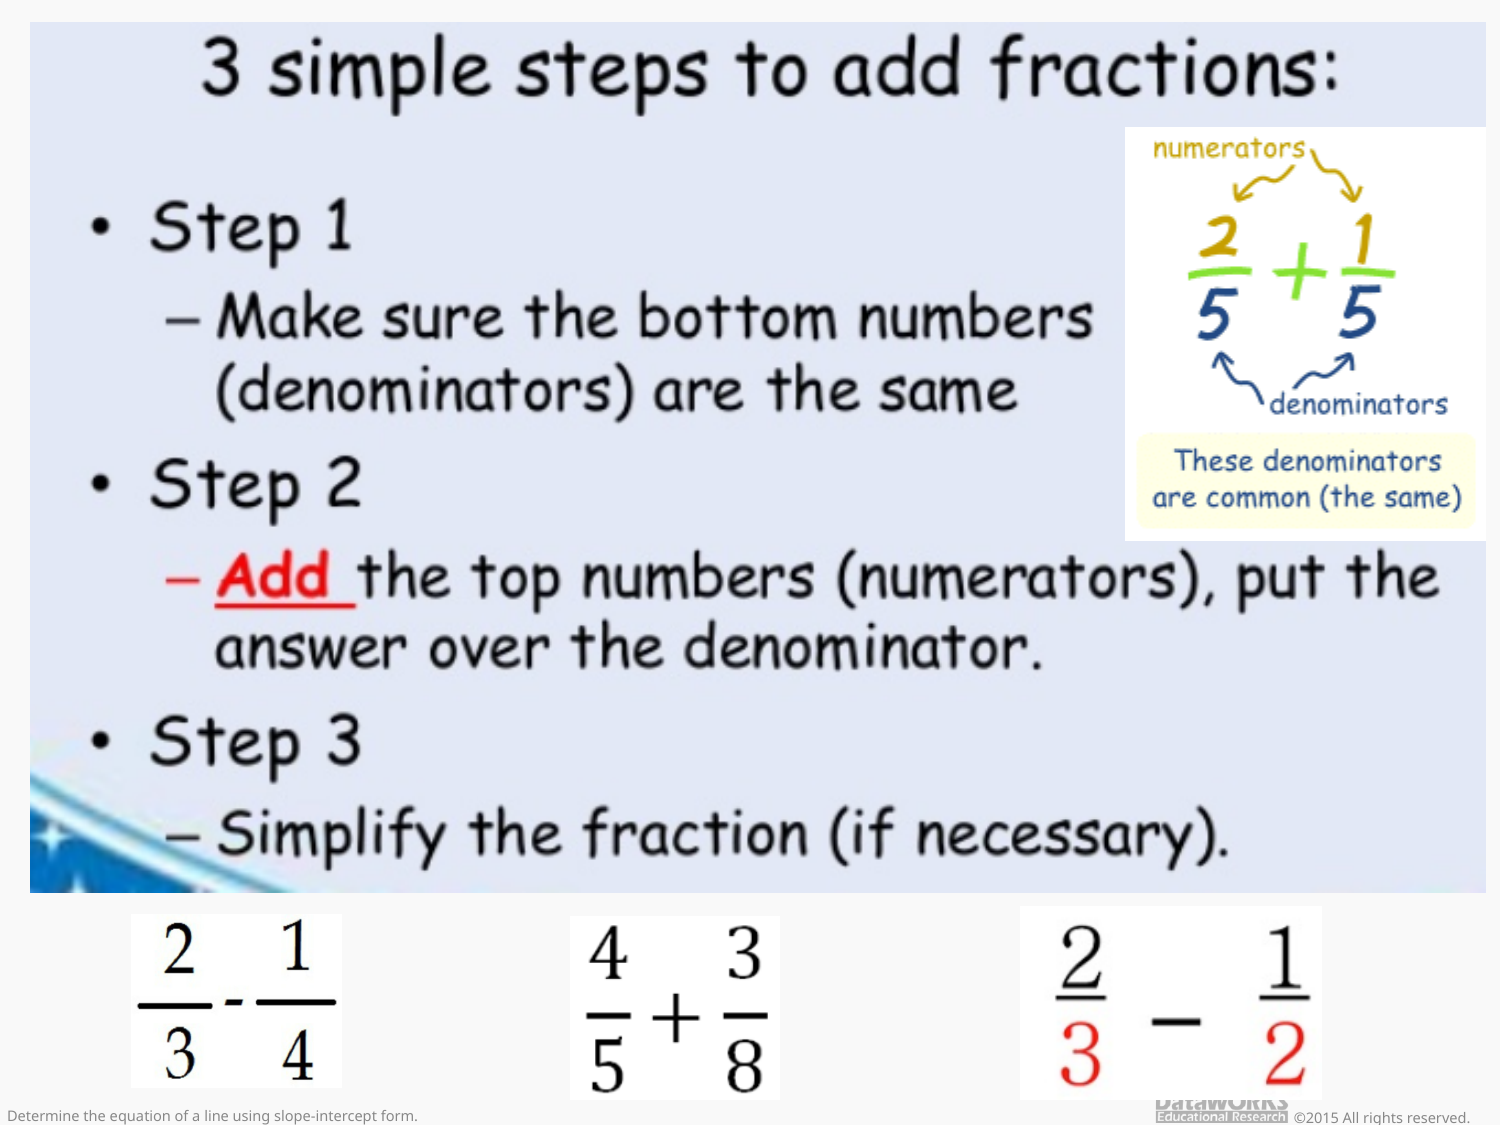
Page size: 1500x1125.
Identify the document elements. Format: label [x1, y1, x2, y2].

picture [29, 22, 1487, 893]
picture [131, 913, 343, 1089]
picture [569, 916, 781, 1101]
picture [1019, 906, 1323, 1100]
